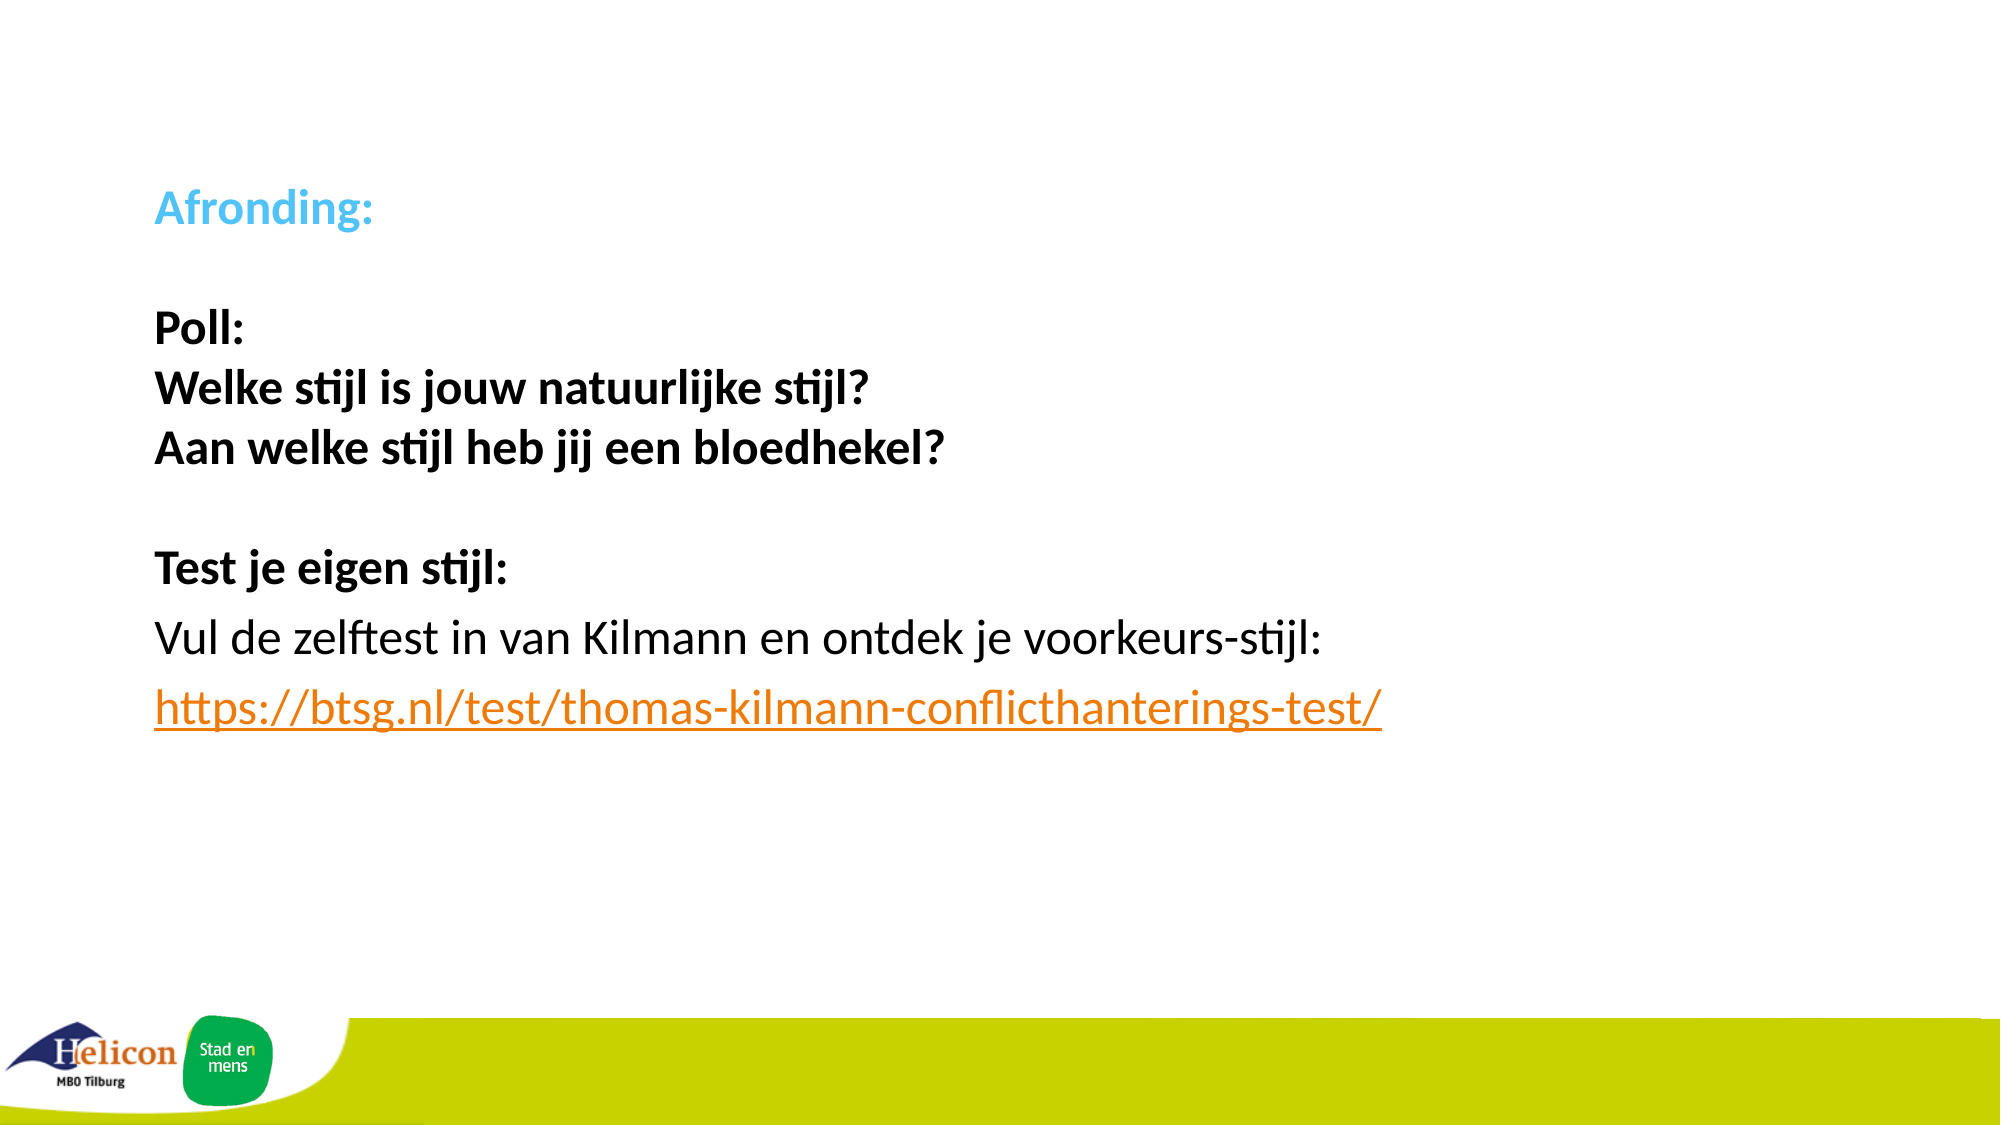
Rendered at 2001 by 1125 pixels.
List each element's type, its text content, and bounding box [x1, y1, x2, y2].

text_box Afronding: Poll: Welke stijl is jouw natuurlijke stijl? Aan welke stijl heb jij een bloedhekel? Test je eigen stijl: Vul de zelftest in van Kilmann en ontdek je voorkeurs-stijl: https://btsg.nl/test/thomas-kilmann-conflicthanterings-test/ [139, 167, 1821, 942]
picture [0, 1013, 424, 1125]
